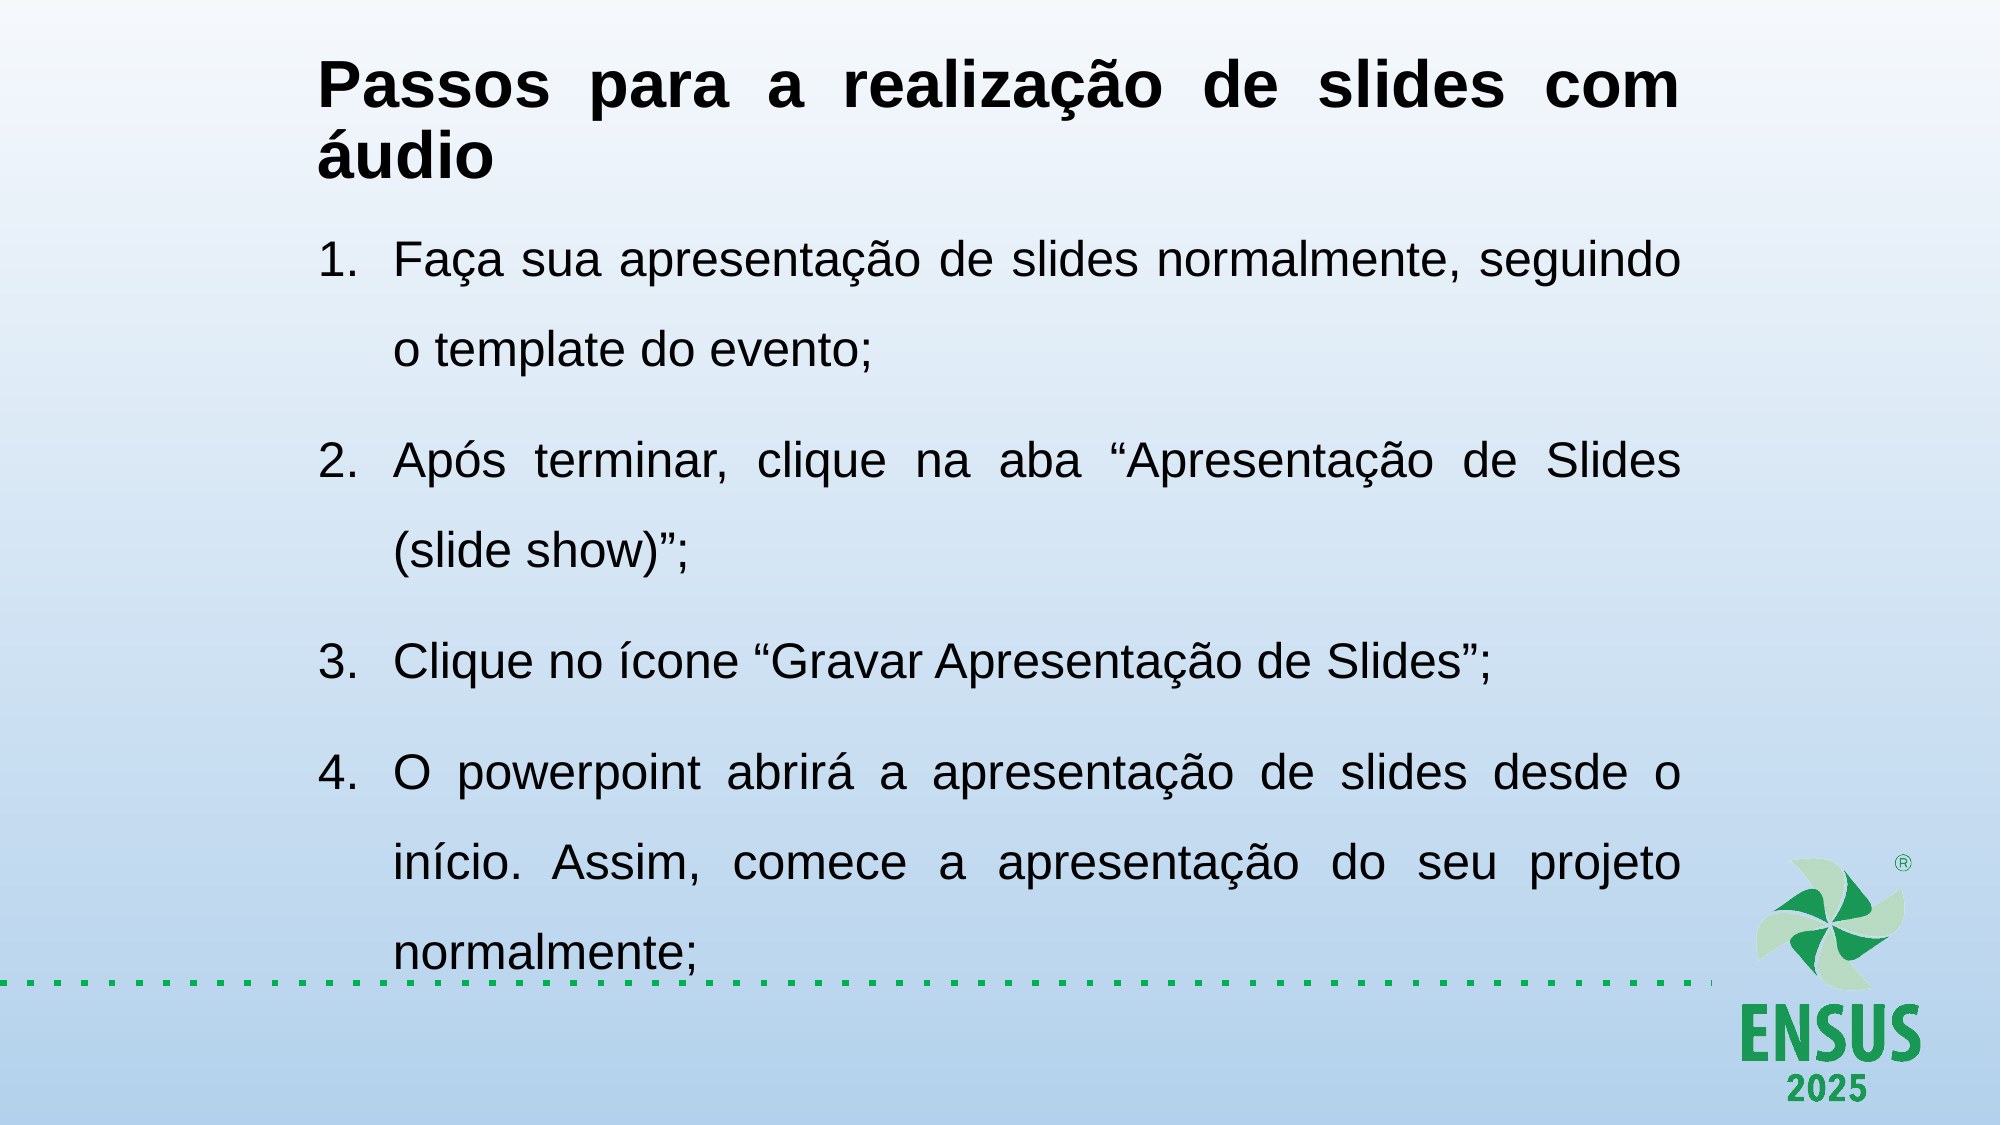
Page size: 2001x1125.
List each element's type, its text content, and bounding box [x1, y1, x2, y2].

text_box Passos para a realização de slides com áudio [302, 42, 1698, 260]
picture [1741, 854, 1921, 1112]
text_box Faça sua apresentação de slides normalmente, seguindo o template do evento; Após terminar, clique na aba “Apresentação de Slides (slide show)”; Clique no ícone “Gravar Apresentação de Slides”; O powerpoint abrirá a apresentação de slides desde o início. Assim, comece a apresentação do seu projeto normalmente; [302, 260, 1698, 975]
